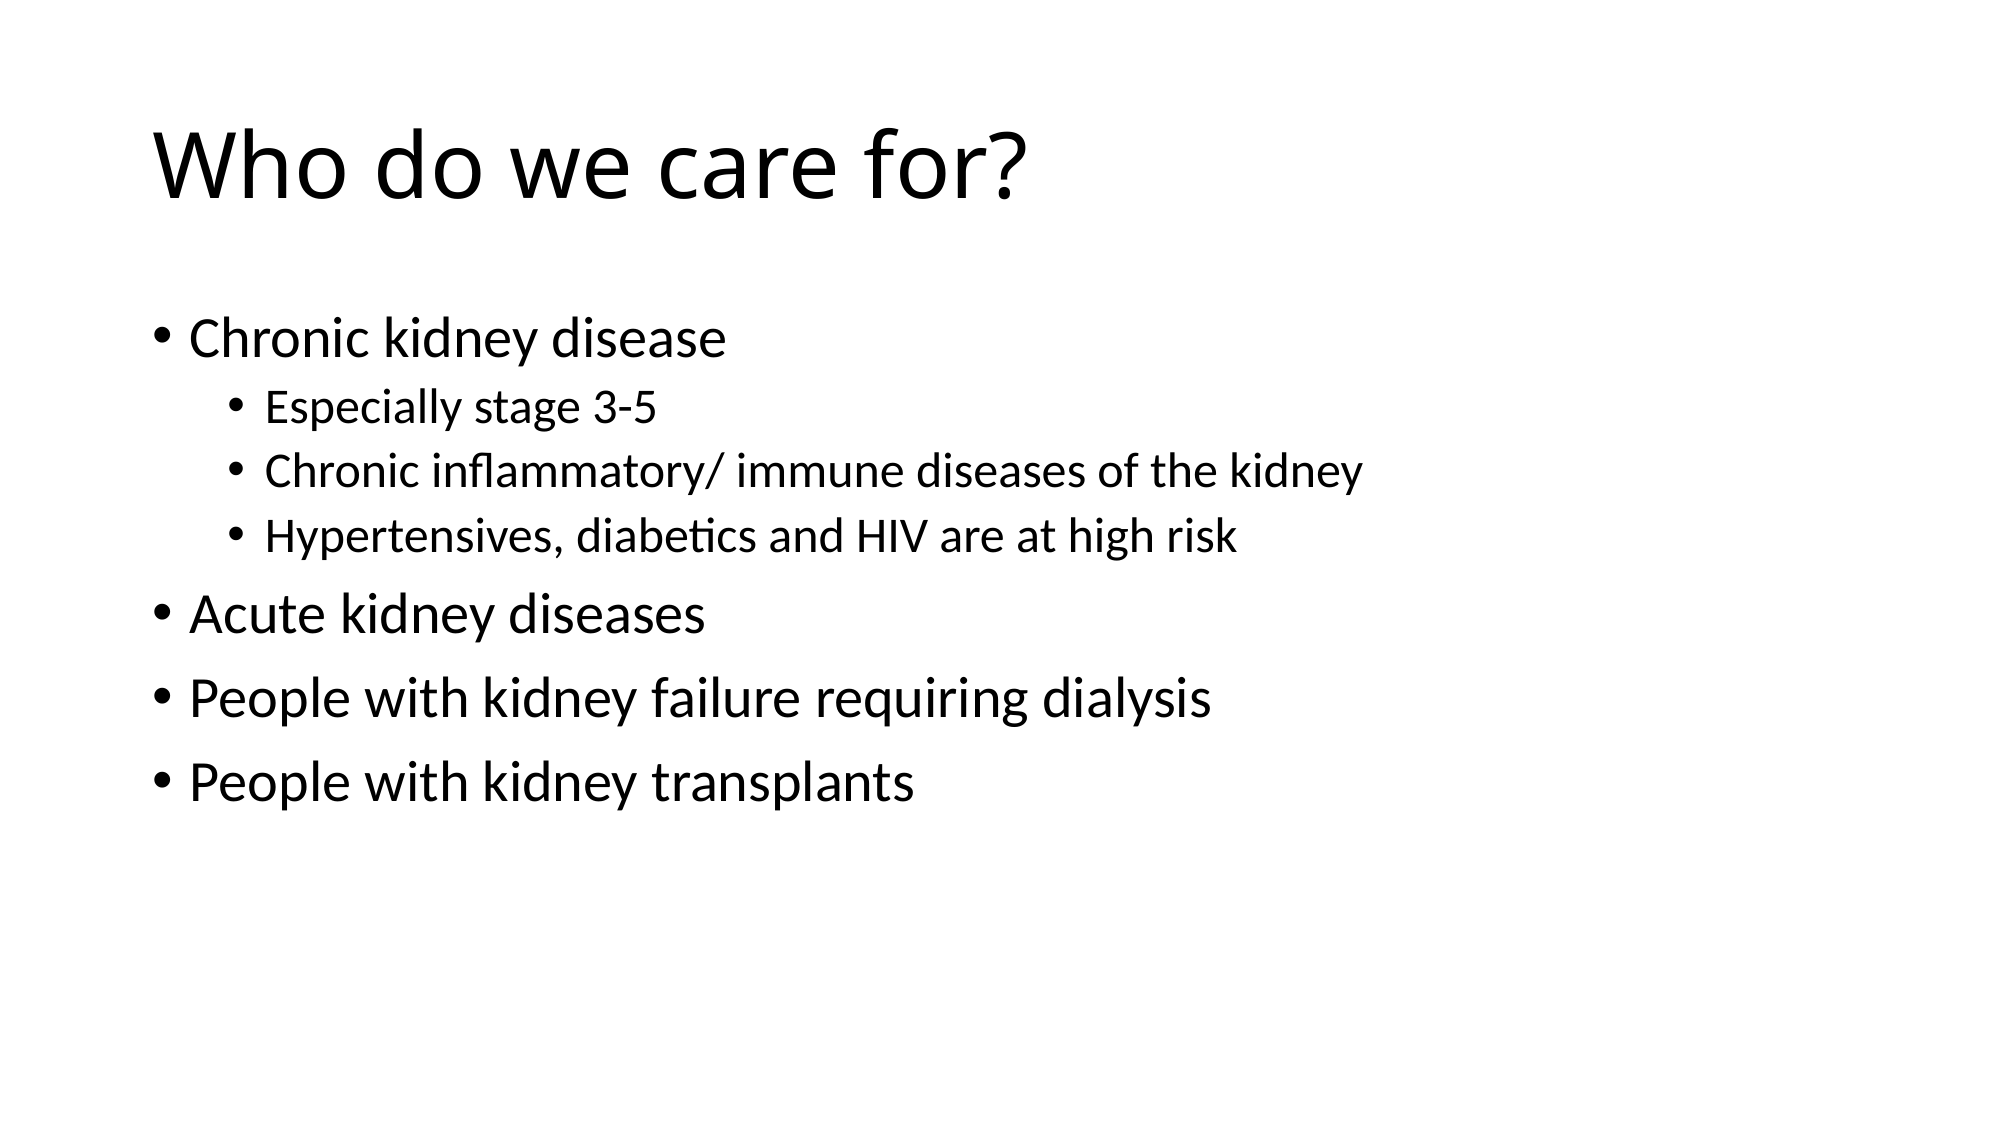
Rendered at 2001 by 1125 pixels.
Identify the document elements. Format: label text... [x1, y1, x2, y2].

list Chronic kidney disease Especially stage 3-5 Chronic inflammatory/ immune diseases of the kidney Hypertensives, diabetics and HIV are at high risk Acute kidney diseases People with kidney failure requiring dialysis People with kidney transplants [137, 299, 1863, 1014]
title Who do we care for? [137, 59, 1863, 278]
